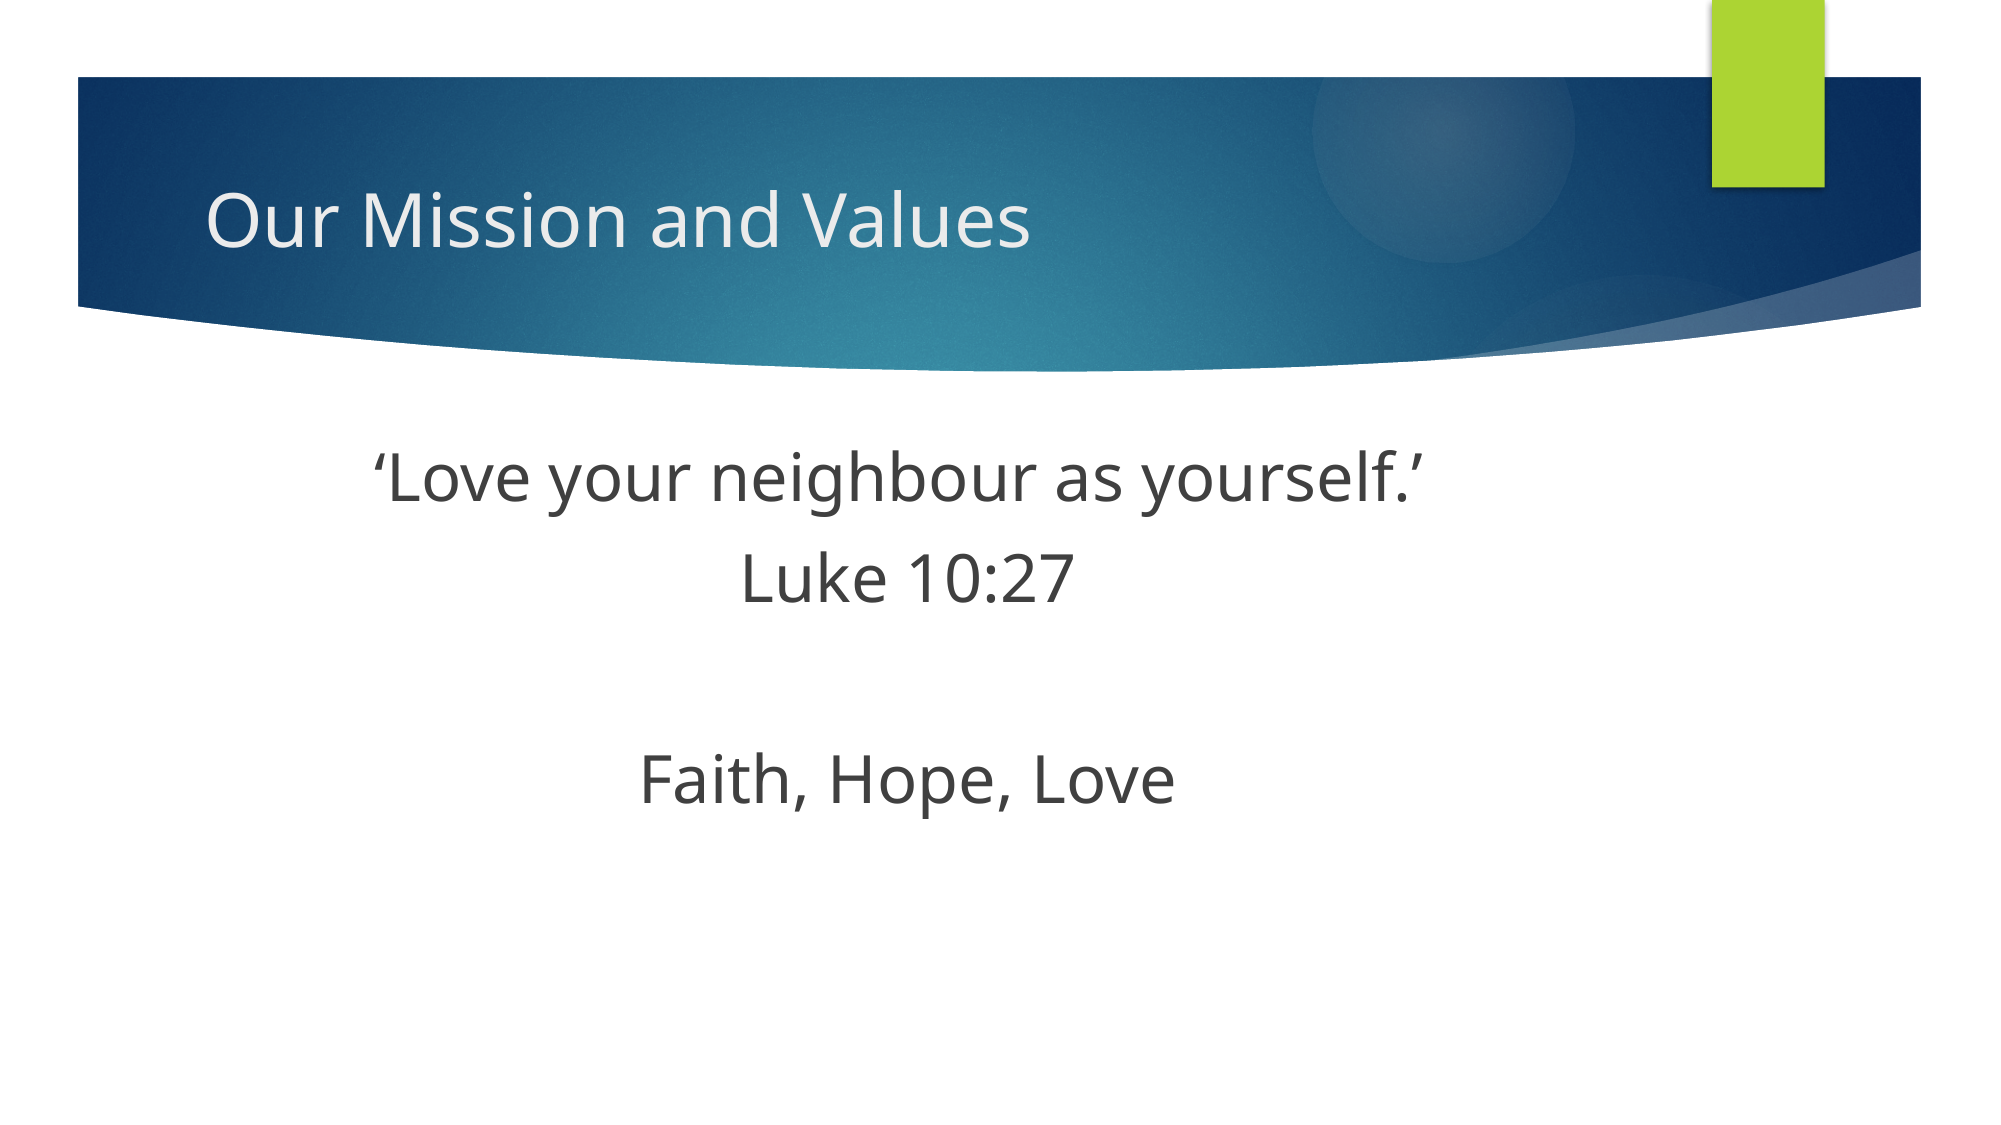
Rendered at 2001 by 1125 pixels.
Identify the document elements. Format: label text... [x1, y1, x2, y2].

title Our Mission and Values [189, 159, 1627, 276]
list ‘Love your neighbour as yourself.’ Luke 10:27 Faith, Hope, Love [189, 427, 1627, 988]
